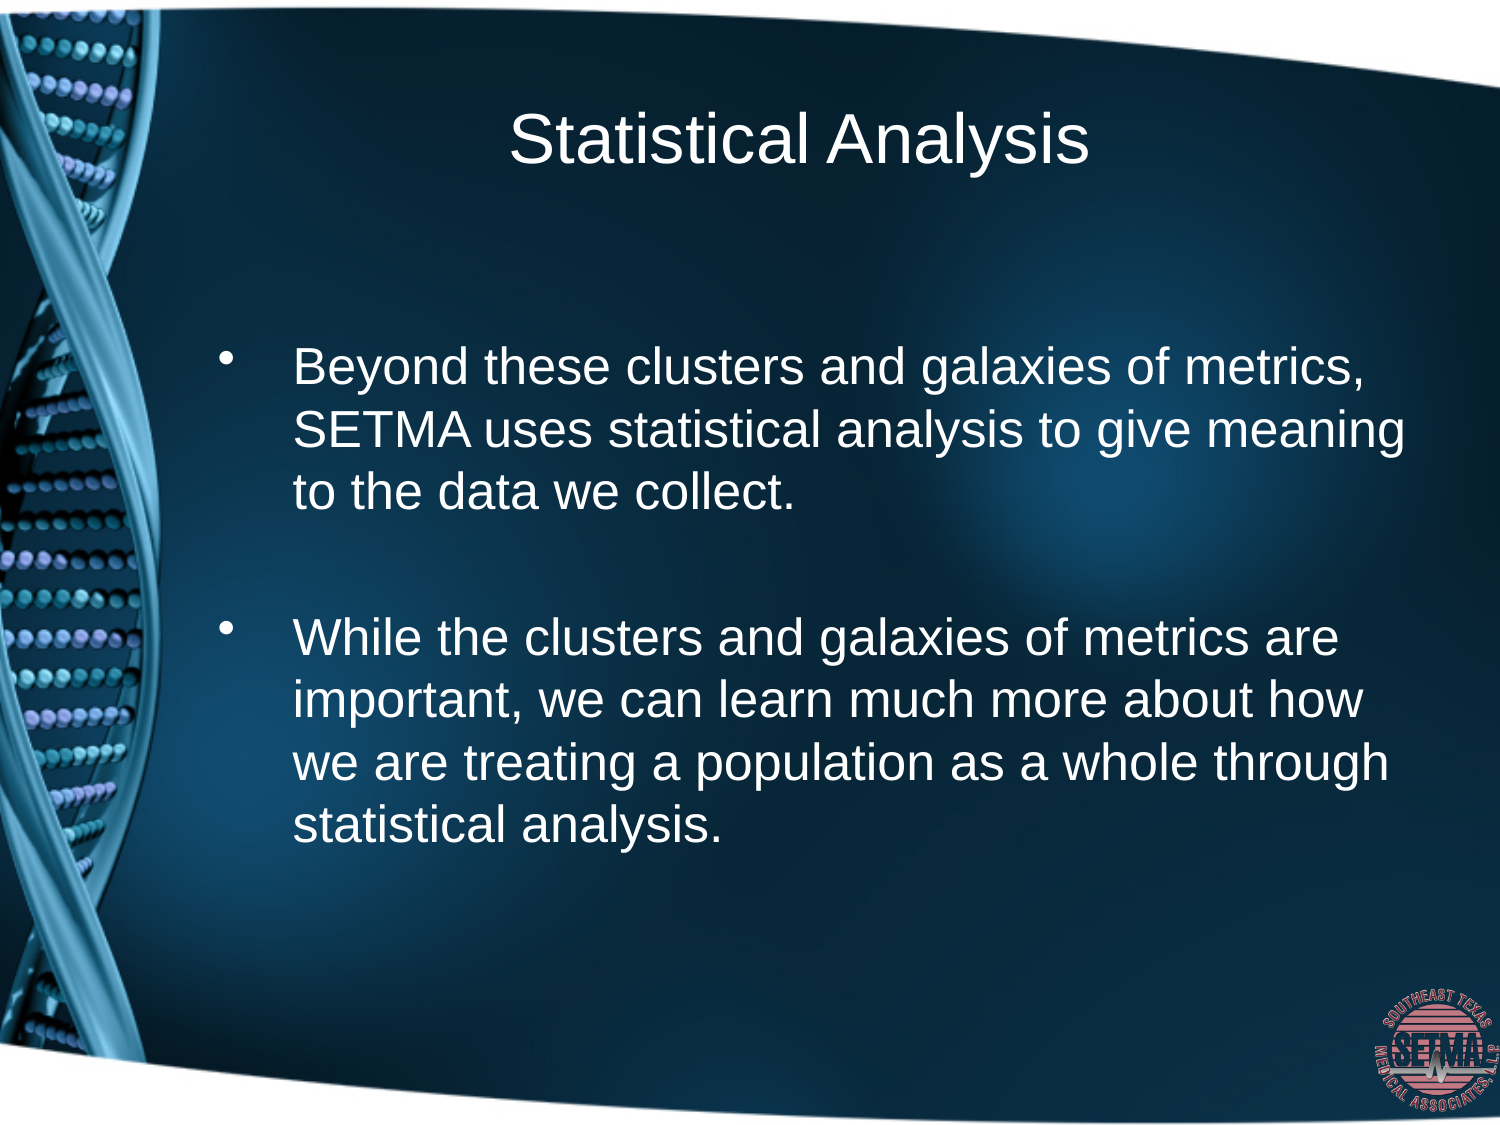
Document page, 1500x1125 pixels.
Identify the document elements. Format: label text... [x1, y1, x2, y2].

list Beyond these clusters and galaxies of metrics, SETMA uses statistical analysis to give meaning to the data we collect. While the clusters and galaxies of metrics are important, we can learn much more about how we are treating a population as a whole through statistical analysis. [202, 324, 1442, 1073]
title Statistical Analysis [157, 22, 1442, 249]
picture [0, 0, 1500, 1125]
